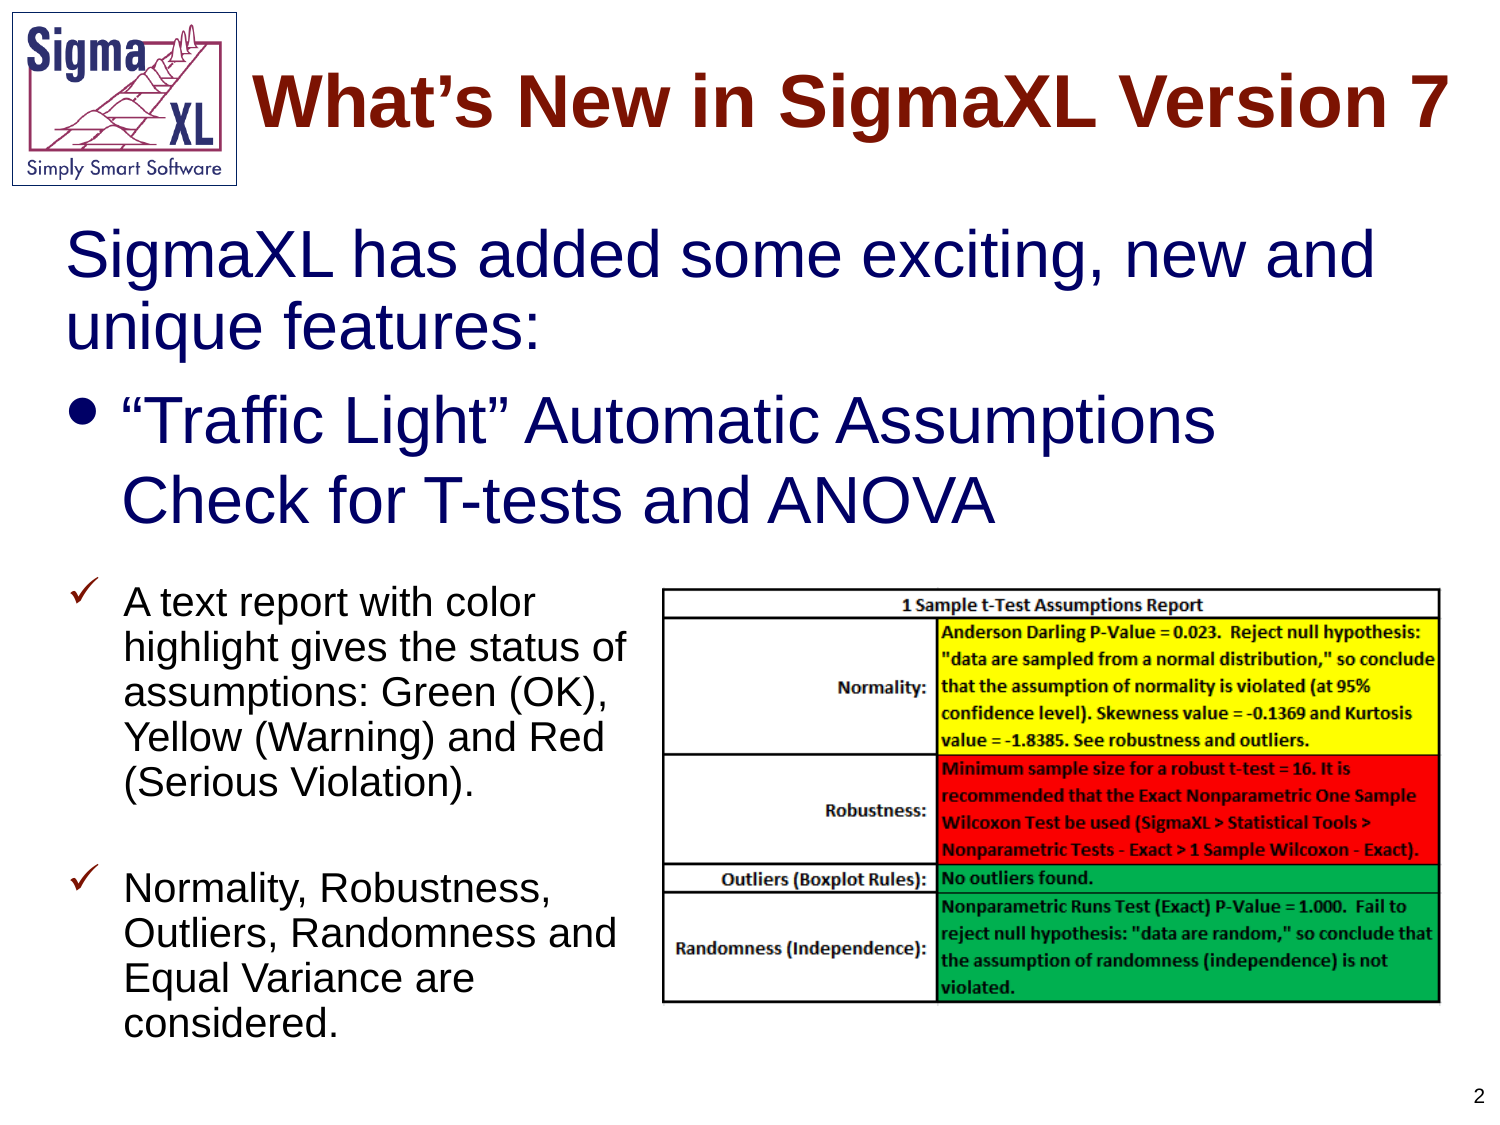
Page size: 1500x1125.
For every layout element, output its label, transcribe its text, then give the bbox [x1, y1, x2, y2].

list SigmaXL has added some exciting, new and unique features: “Traffic Light” Automatic Assumptions Check for T-tests and ANOVA [49, 212, 1438, 988]
text_box A text report with color highlight gives the status of assumptions: Green (OK), Yellow (Warning) and Red (Serious Violation). Normality, Robustness, Outliers, Randomness and Equal Variance are considered. [0, 572, 650, 1055]
picture [662, 587, 1443, 1006]
title What’s New in SigmaXL Version 7 [237, 37, 1500, 151]
picture [13, 13, 236, 185]
slide_number 2 [1149, 1074, 1500, 1125]
